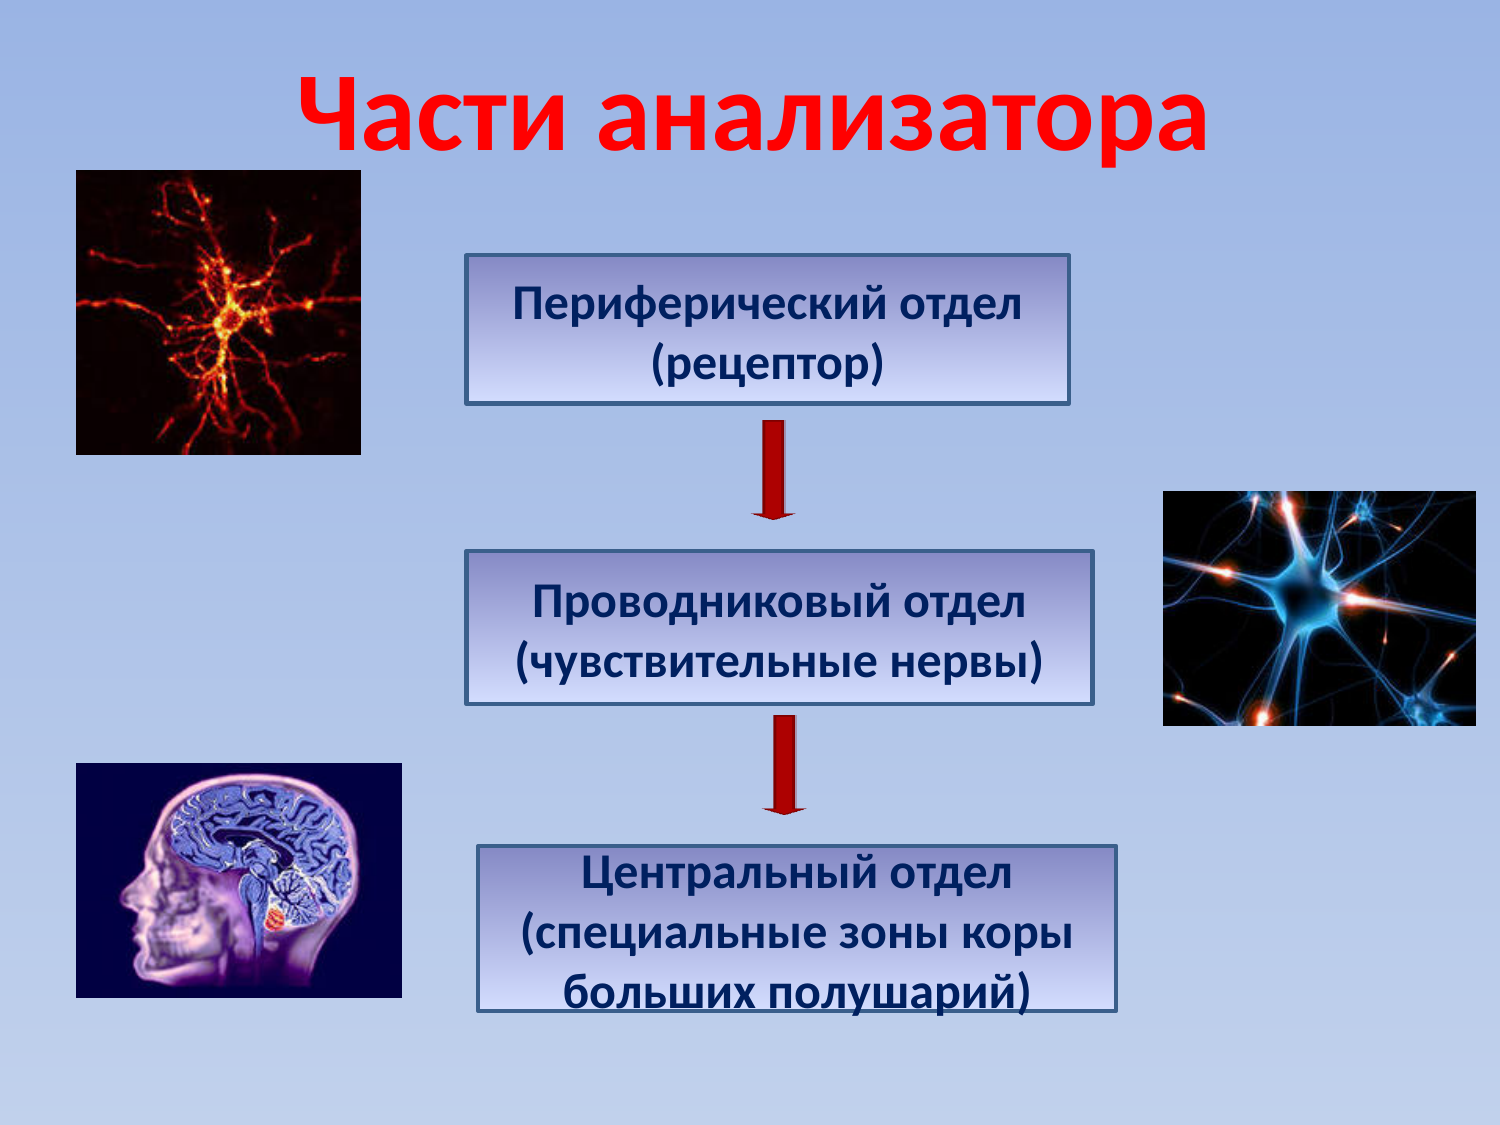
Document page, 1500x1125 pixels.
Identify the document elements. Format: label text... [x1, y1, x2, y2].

text_box Периферический отдел (рецептор) [464, 253, 1071, 406]
text_box Проводниковый отдел (чувствительные нервы) [464, 549, 1095, 706]
picture [749, 420, 798, 520]
text_box Части анализатора [282, 30, 1227, 181]
picture [76, 170, 361, 455]
text_box Центральный отдел (специальные зоны коры больших полушарий) [476, 844, 1118, 1013]
picture [1163, 491, 1477, 727]
picture [76, 763, 402, 998]
picture [761, 715, 810, 815]
